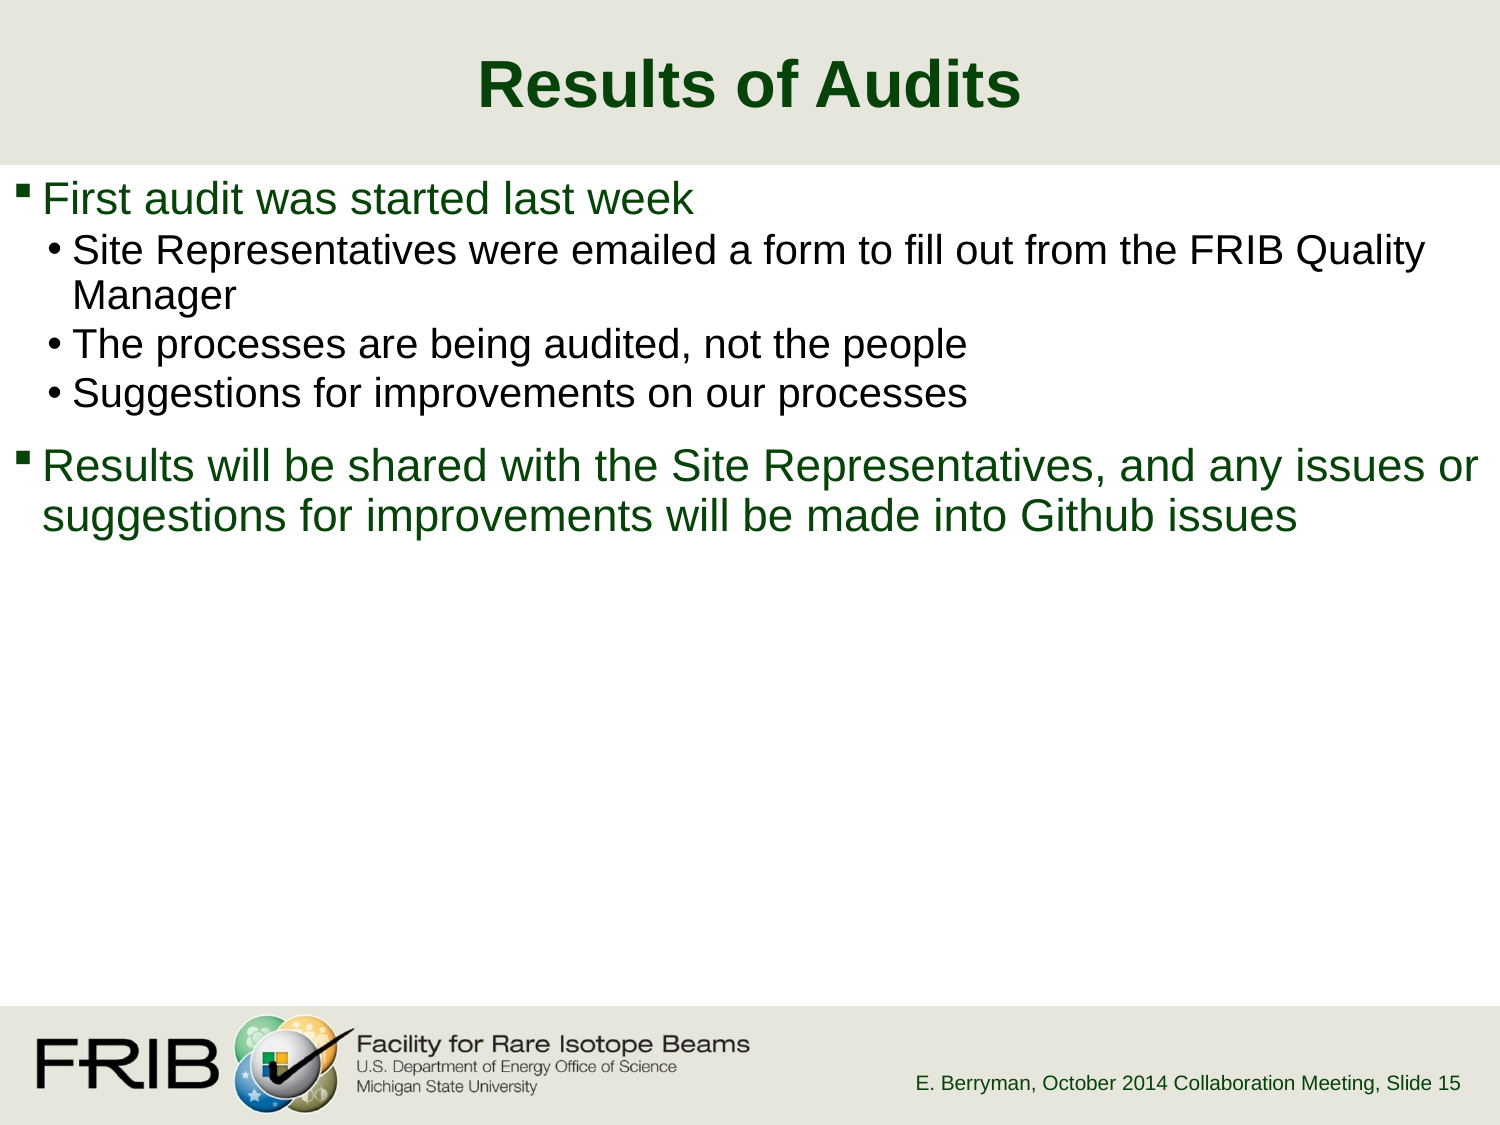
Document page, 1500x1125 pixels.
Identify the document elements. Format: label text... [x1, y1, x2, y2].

picture [0, 0, 1500, 165]
picture [0, 1006, 1500, 1125]
footer E. Berryman, October 2014 Collaboration Meeting [679, 1042, 1374, 1103]
title Results of Audits [11, 46, 1489, 128]
list First audit was started last week Site Representatives were emailed a form to fill out from the FRIB Quality Manager The processes are being audited, not the people Suggestions for improvements on our processes Results will be shared with the Site Representatives, and any issues or suggestions for improvements will be made into Github issues [12, 174, 1488, 1000]
slide_number , Slide 15 [1374, 1042, 1500, 1103]
